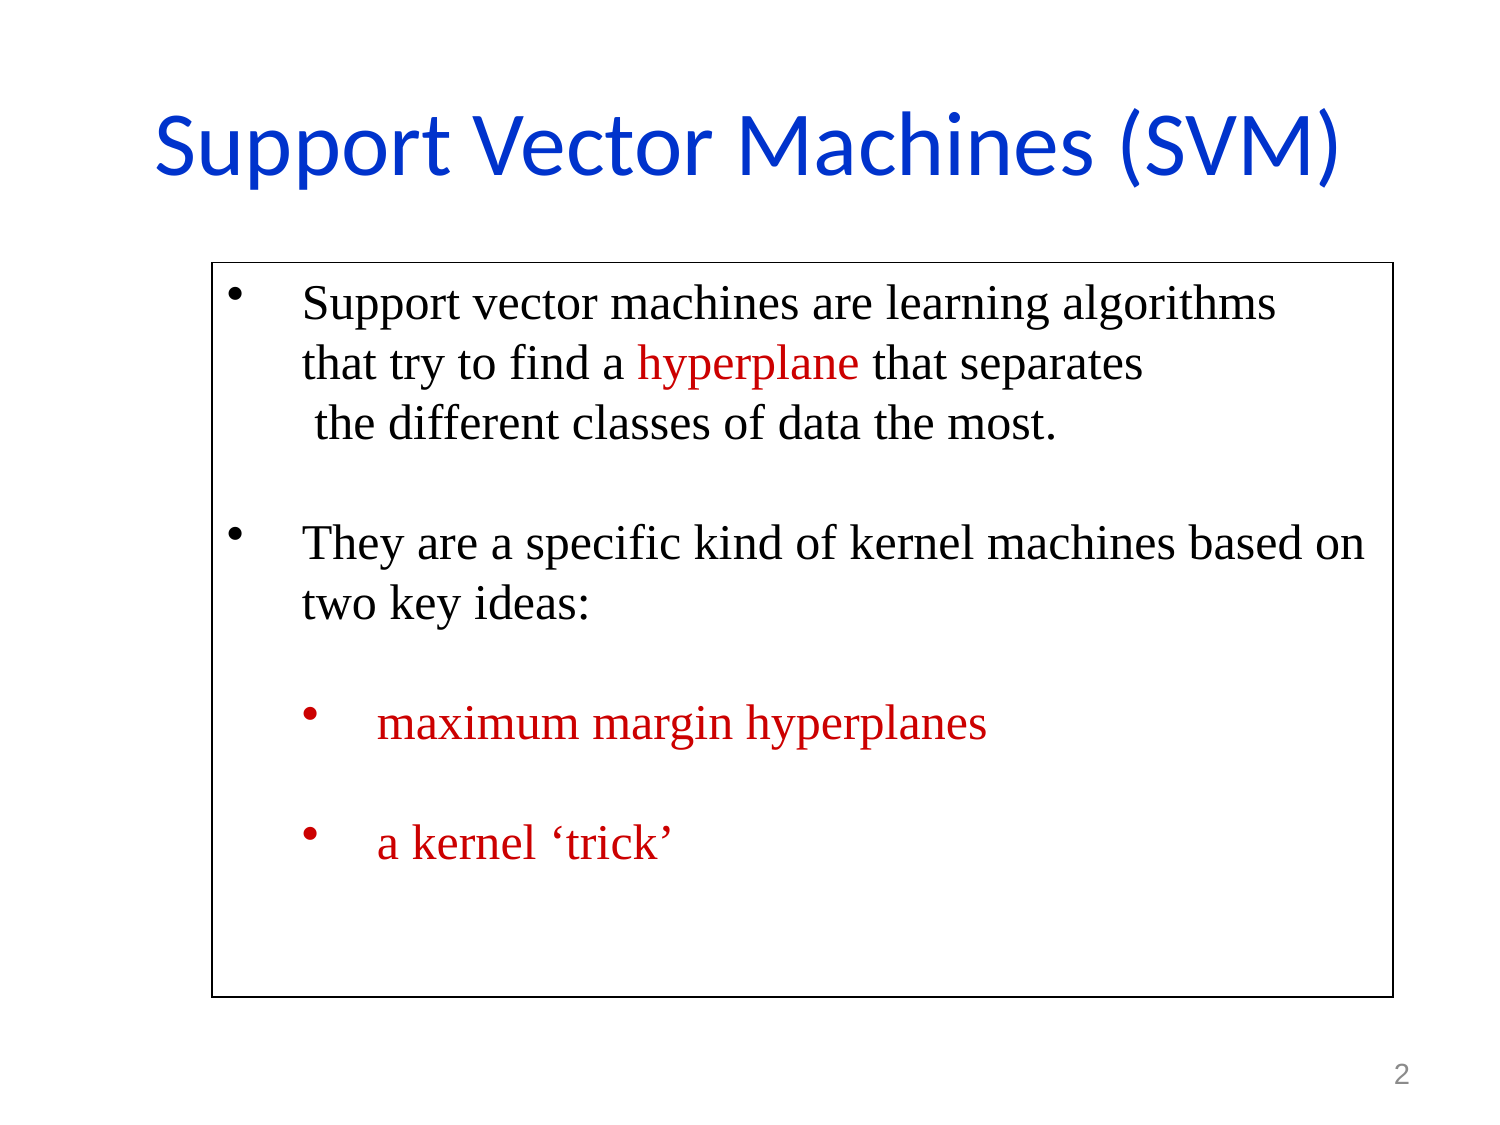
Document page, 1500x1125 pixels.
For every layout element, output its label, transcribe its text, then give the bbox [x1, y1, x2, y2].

title Support Vector Machines (SVM) [75, 45, 1425, 233]
text_box Support vector machines are learning algorithms that try to find a hyperplane that separates the different classes of data the most. They are a specific kind of kernel machines based on two key ideas: maximum margin hyperplanes a kernel ‘trick’ [212, 262, 1394, 998]
slide_number 2 [1074, 1042, 1425, 1103]
